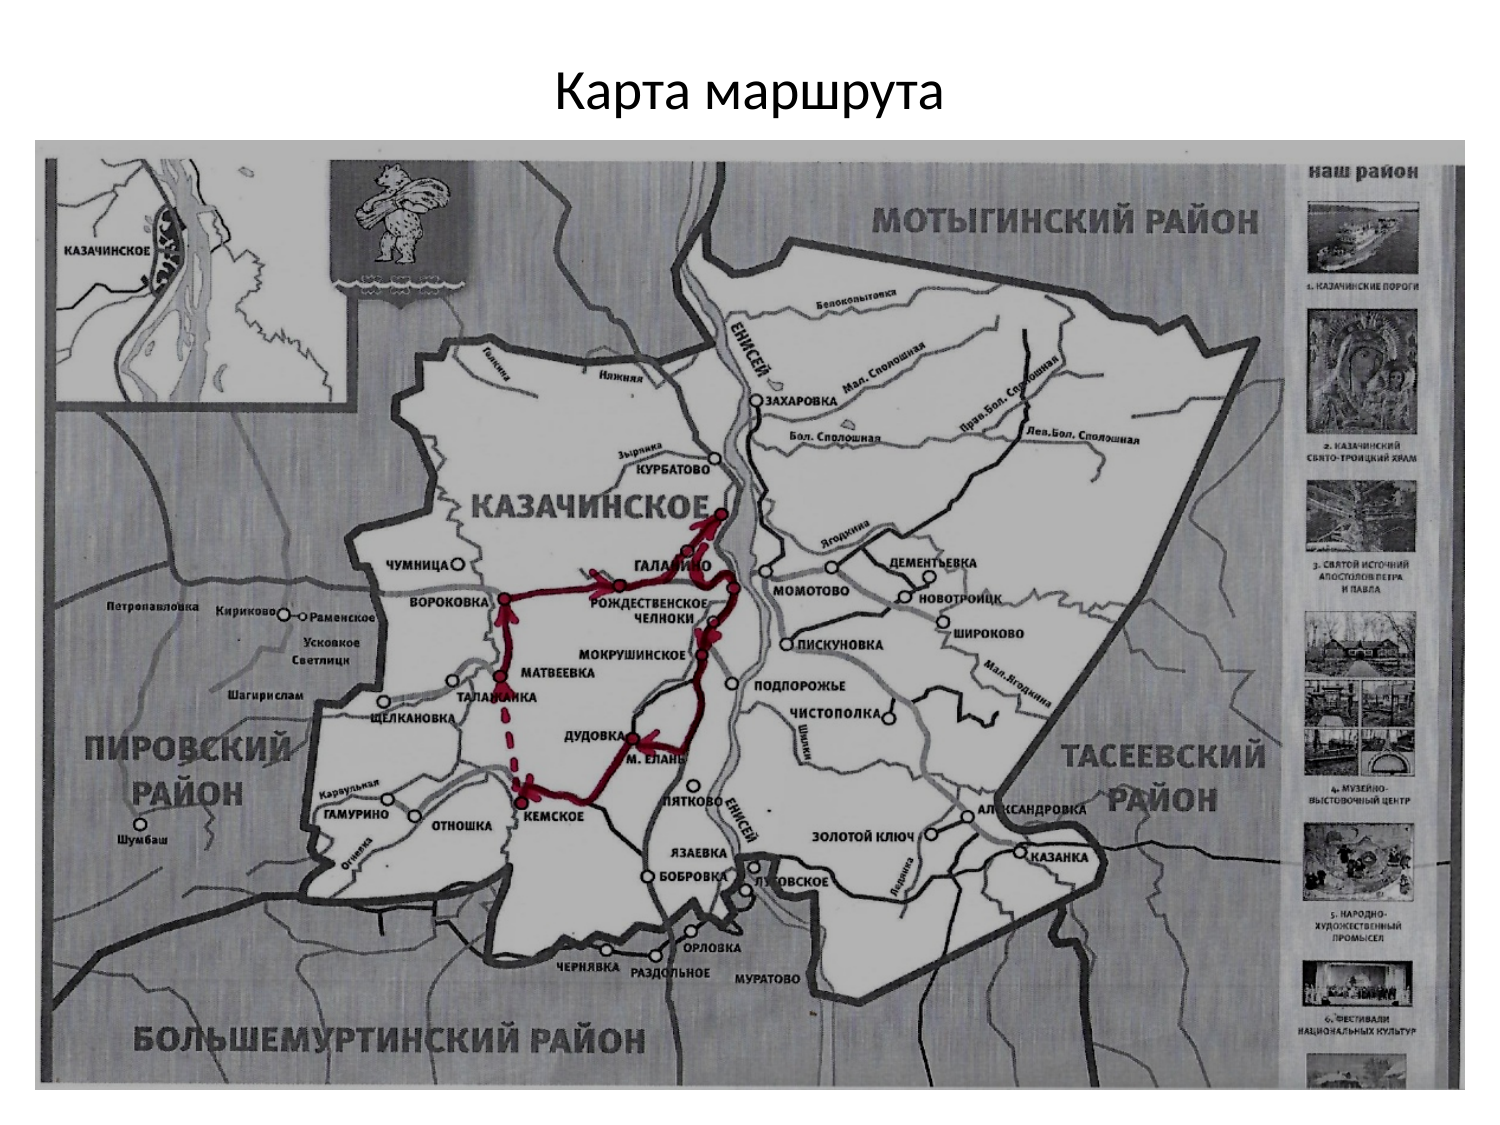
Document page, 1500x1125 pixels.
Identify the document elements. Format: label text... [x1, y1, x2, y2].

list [34, 140, 1466, 1091]
title Карта маршрута [75, 45, 1425, 129]
